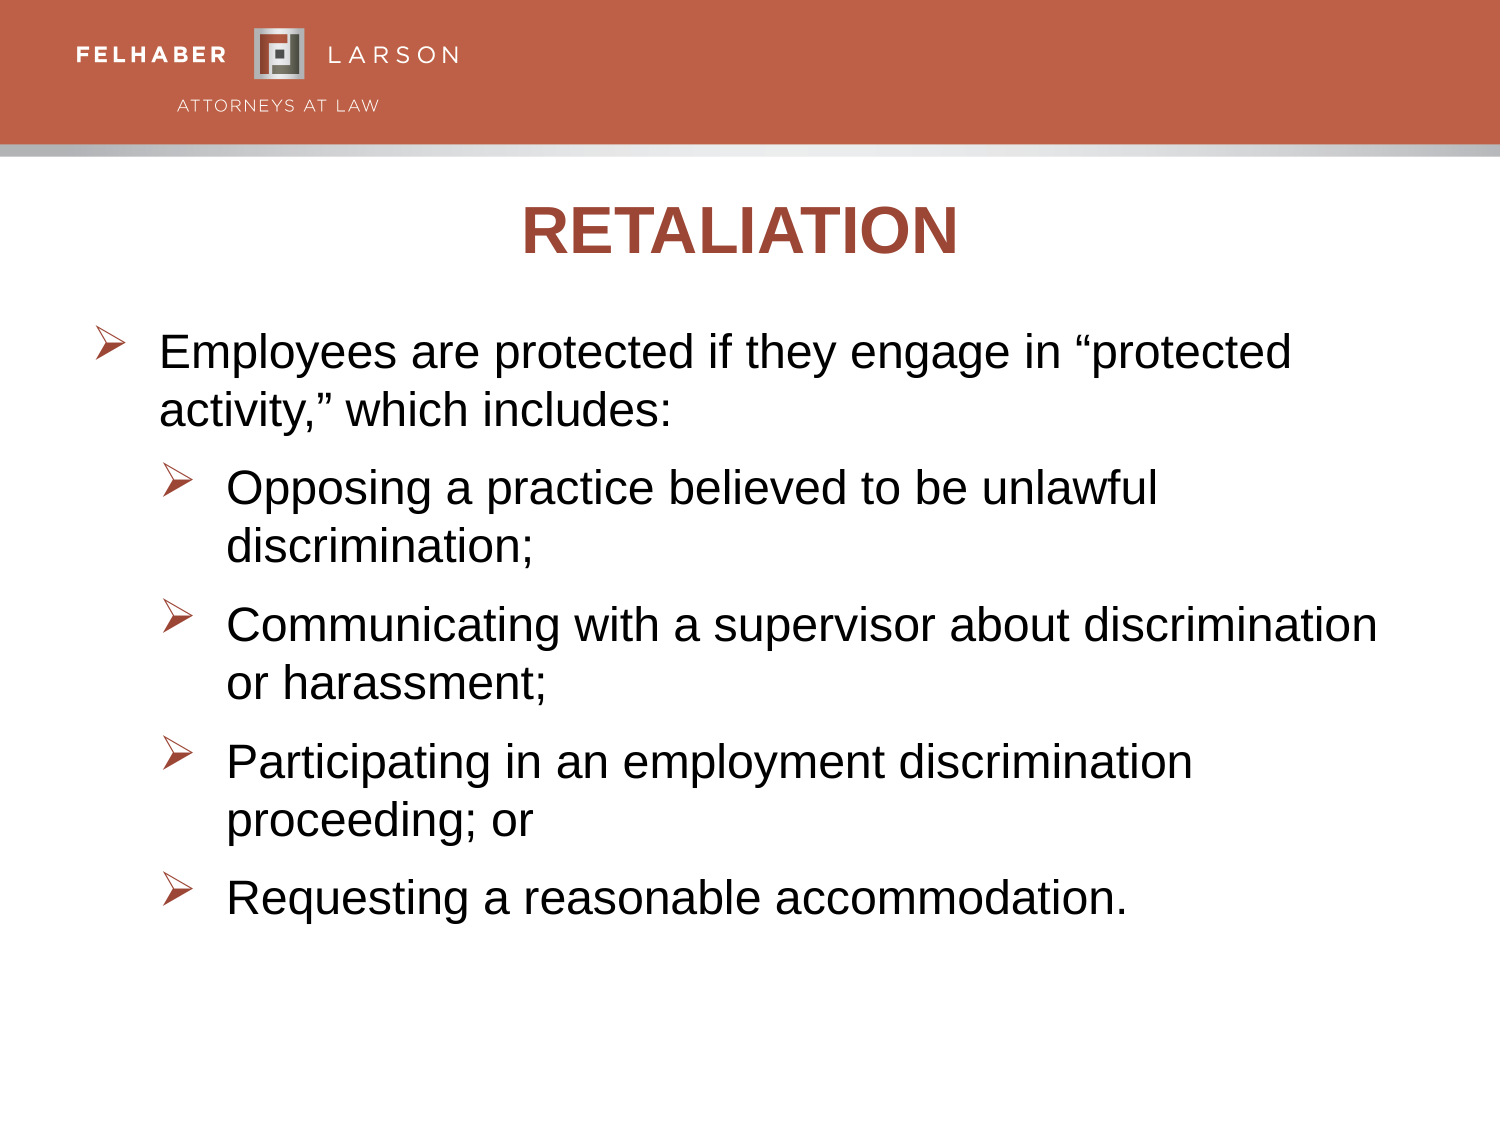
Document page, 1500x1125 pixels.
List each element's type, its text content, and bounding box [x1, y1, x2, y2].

picture [0, 0, 1500, 157]
list Employees are protected if they engage in “protected activity,” which includes: Opposing a practice believed to be unlawful discrimination; Communicating with a supervisor about discrimination or harassment; Participating in an employment discrimination proceeding; or Requesting a reasonable accommodation. [76, 312, 1424, 938]
title Retaliation [200, 174, 1300, 280]
